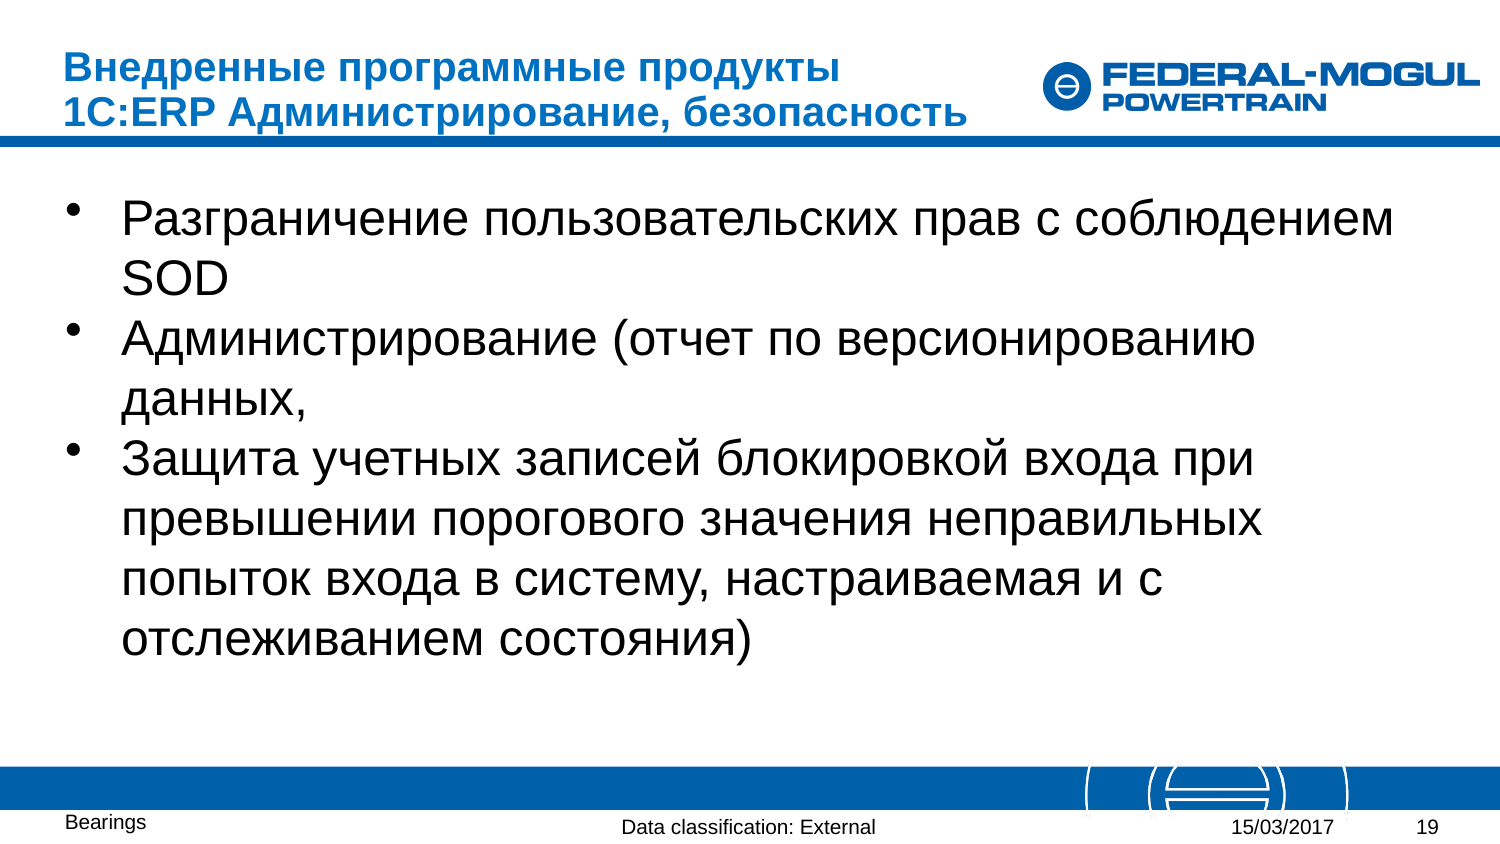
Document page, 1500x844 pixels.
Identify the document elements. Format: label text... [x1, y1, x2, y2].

picture [1061, 769, 1359, 820]
list Разграничение пользовательских прав с соблюдением SOD Администрирование (отчет по версионированию данных, Защита учетных записей блокировкой входа при превышении порогового значения неправильных попыток входа в систему, настраиваемая и с отслеживанием состояния) [49, 177, 1432, 769]
title Внедренные программные продукты 1С:ERP Администрирование, безопасность [47, 39, 1186, 144]
picture [1186, 62, 1480, 111]
